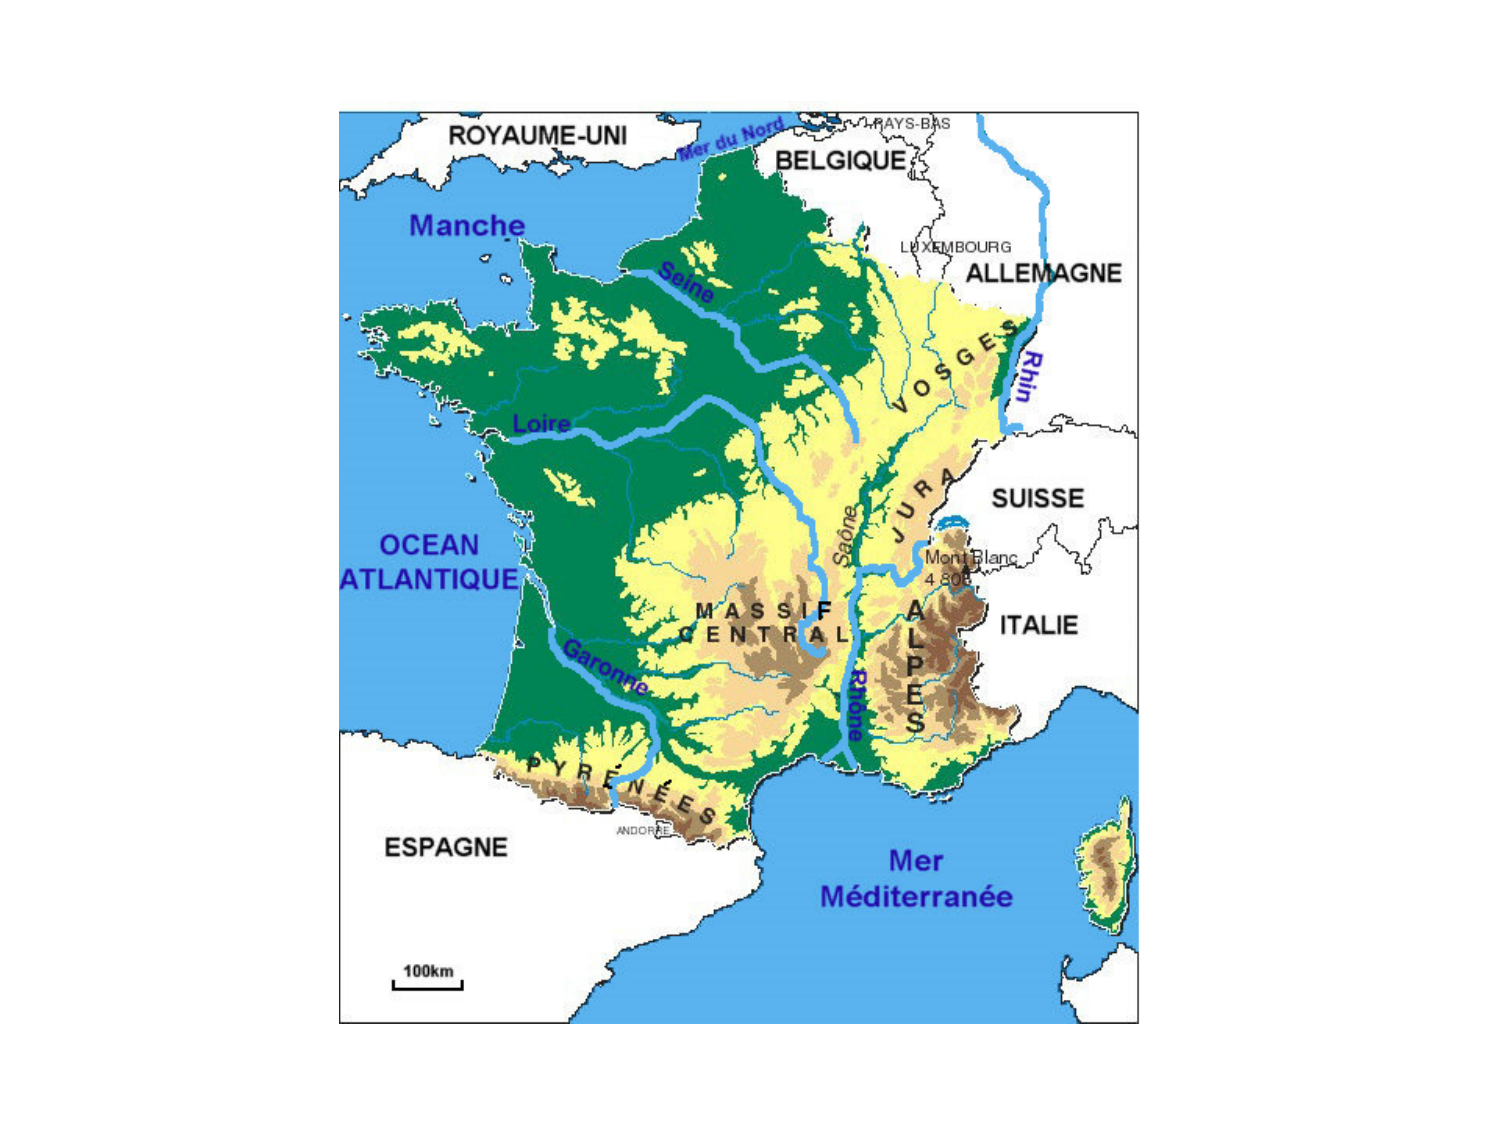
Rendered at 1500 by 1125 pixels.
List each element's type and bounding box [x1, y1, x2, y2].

picture [338, 101, 1162, 1024]
